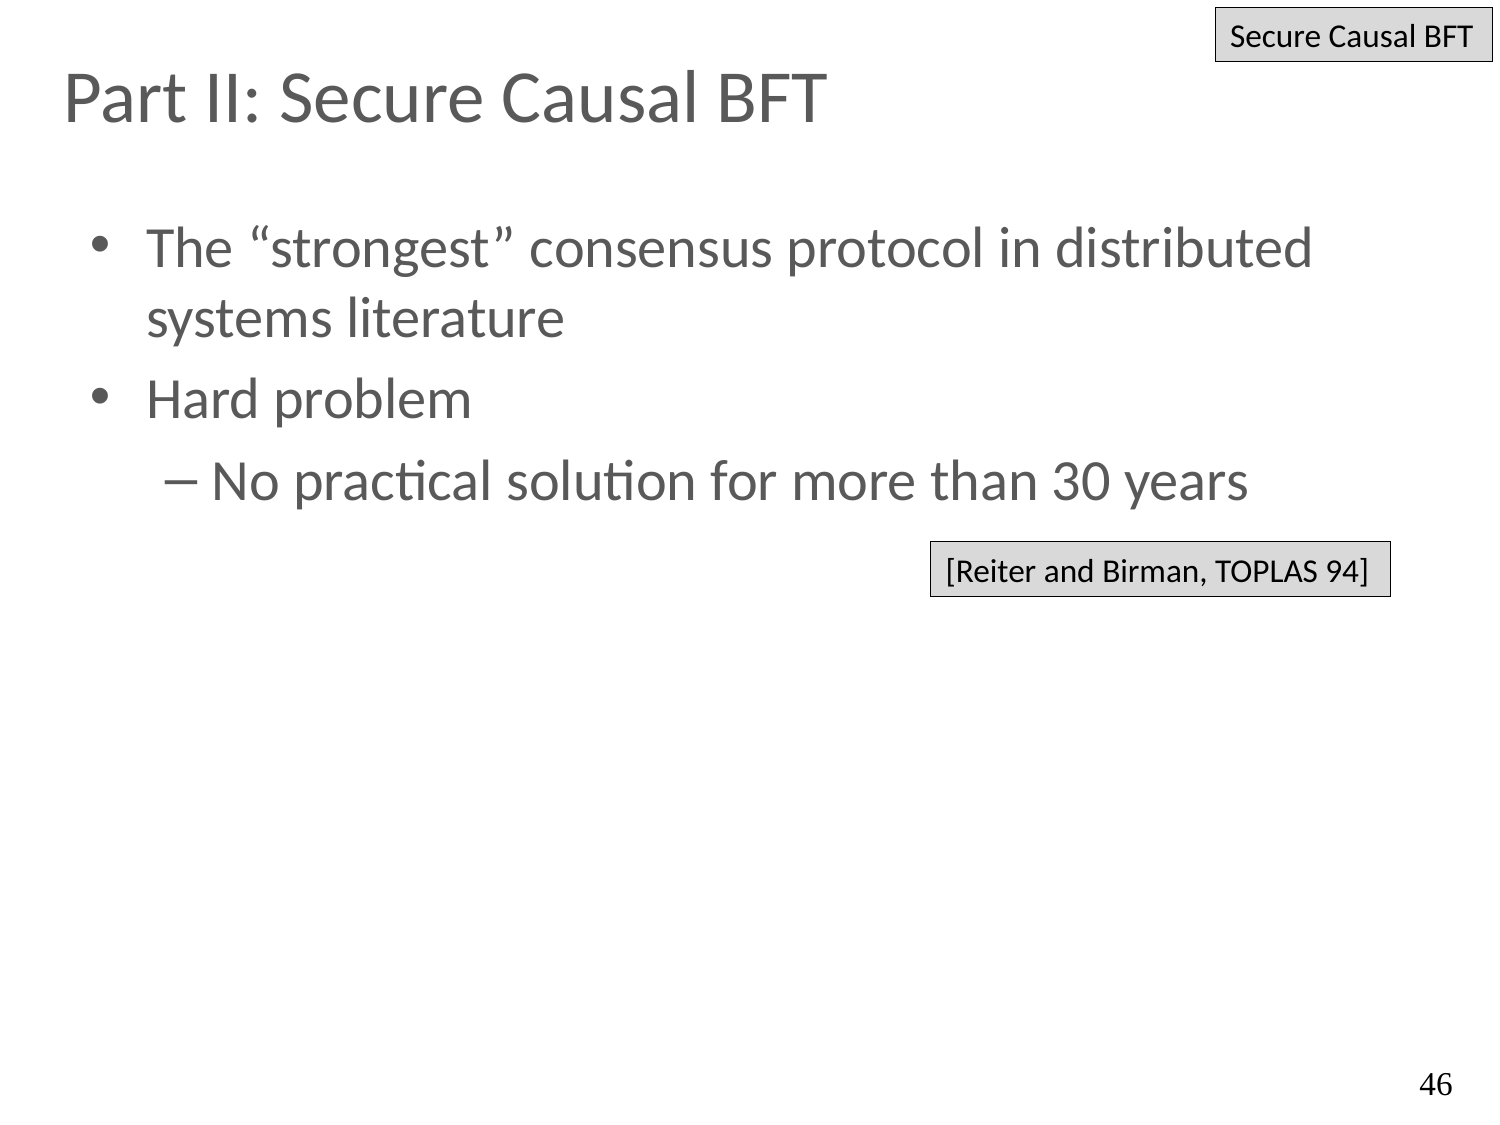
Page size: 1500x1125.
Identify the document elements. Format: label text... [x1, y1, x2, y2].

text_box 46 [1404, 1054, 1480, 1110]
text_box [Reiter and Birman, TOPLAS 94] [930, 541, 1391, 597]
list The “strongest” consensus protocol in distributed systems literature Hard problem No practical solution for more than 30 years [75, 201, 1493, 940]
title Part II: Secure Causal BFT [48, 40, 1457, 172]
text_box Secure Causal BFT [1215, 7, 1493, 62]
